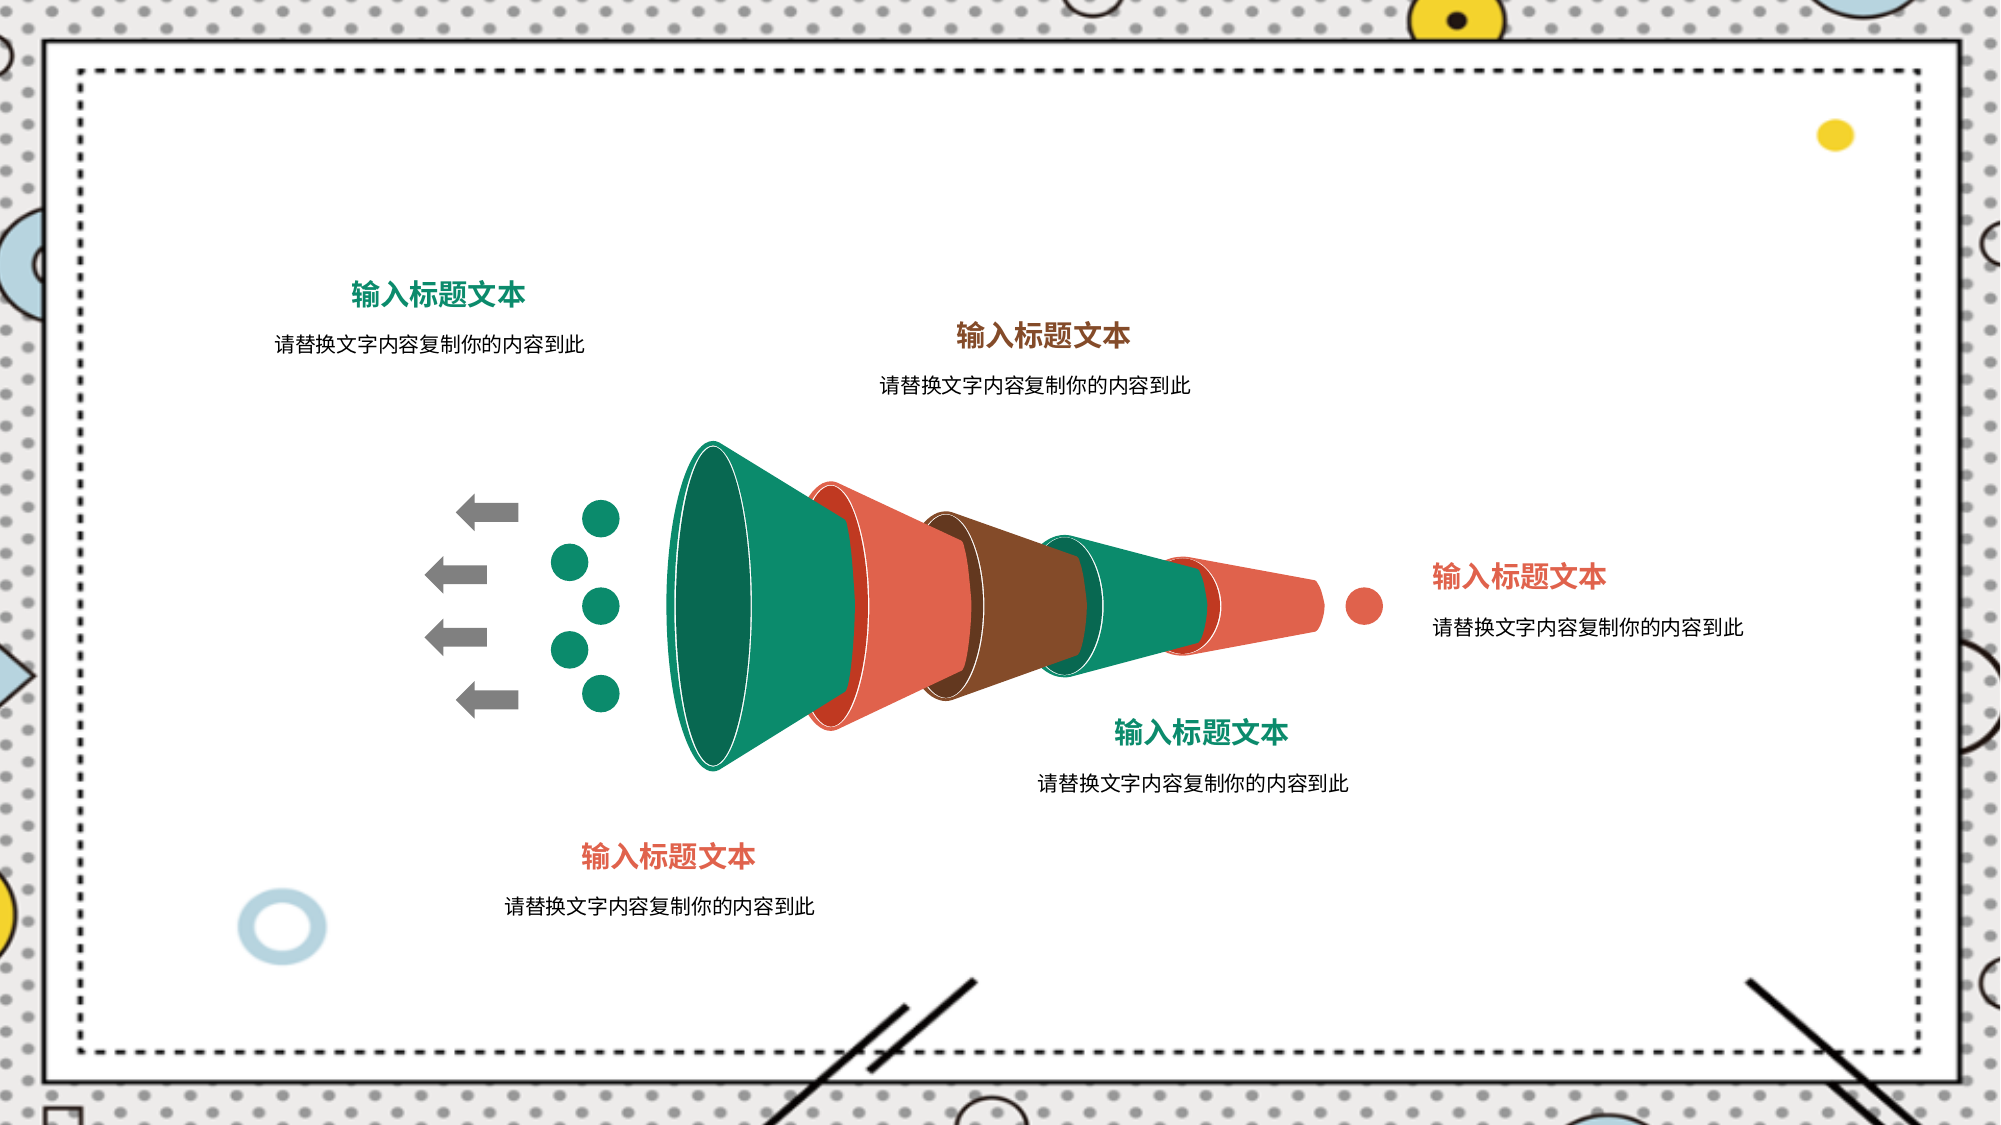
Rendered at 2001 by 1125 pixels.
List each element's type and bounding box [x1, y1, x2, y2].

text_box [1023, 556, 1383, 850]
text_box [864, 309, 1225, 701]
text_box [489, 481, 972, 973]
text_box [259, 267, 855, 772]
text_box [1345, 550, 1778, 693]
picture [0, 0, 2001, 1125]
